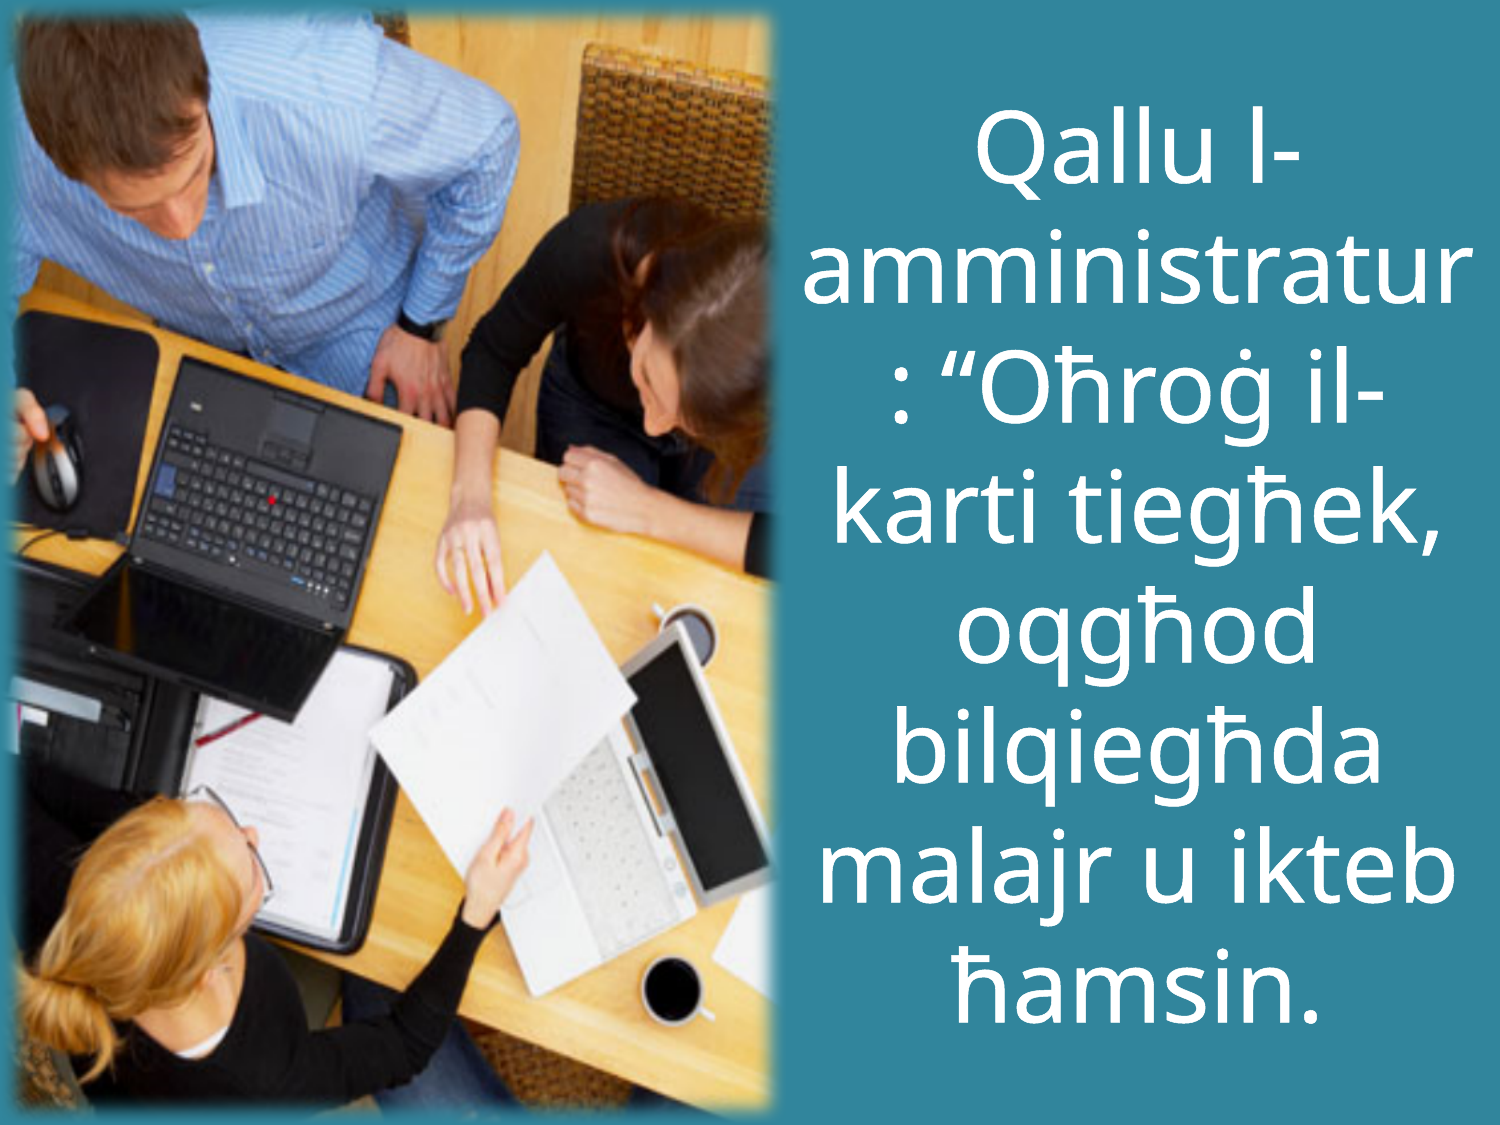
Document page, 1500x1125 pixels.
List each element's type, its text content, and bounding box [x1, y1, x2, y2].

text_box [790, 524, 1500, 1125]
title Qallu l-amministratur: “Oħroġ il-karti tiegħek, oqgħod bilqiegħda malajr u ikteb ħamsin. [787, 0, 1500, 524]
picture [0, 0, 787, 1125]
